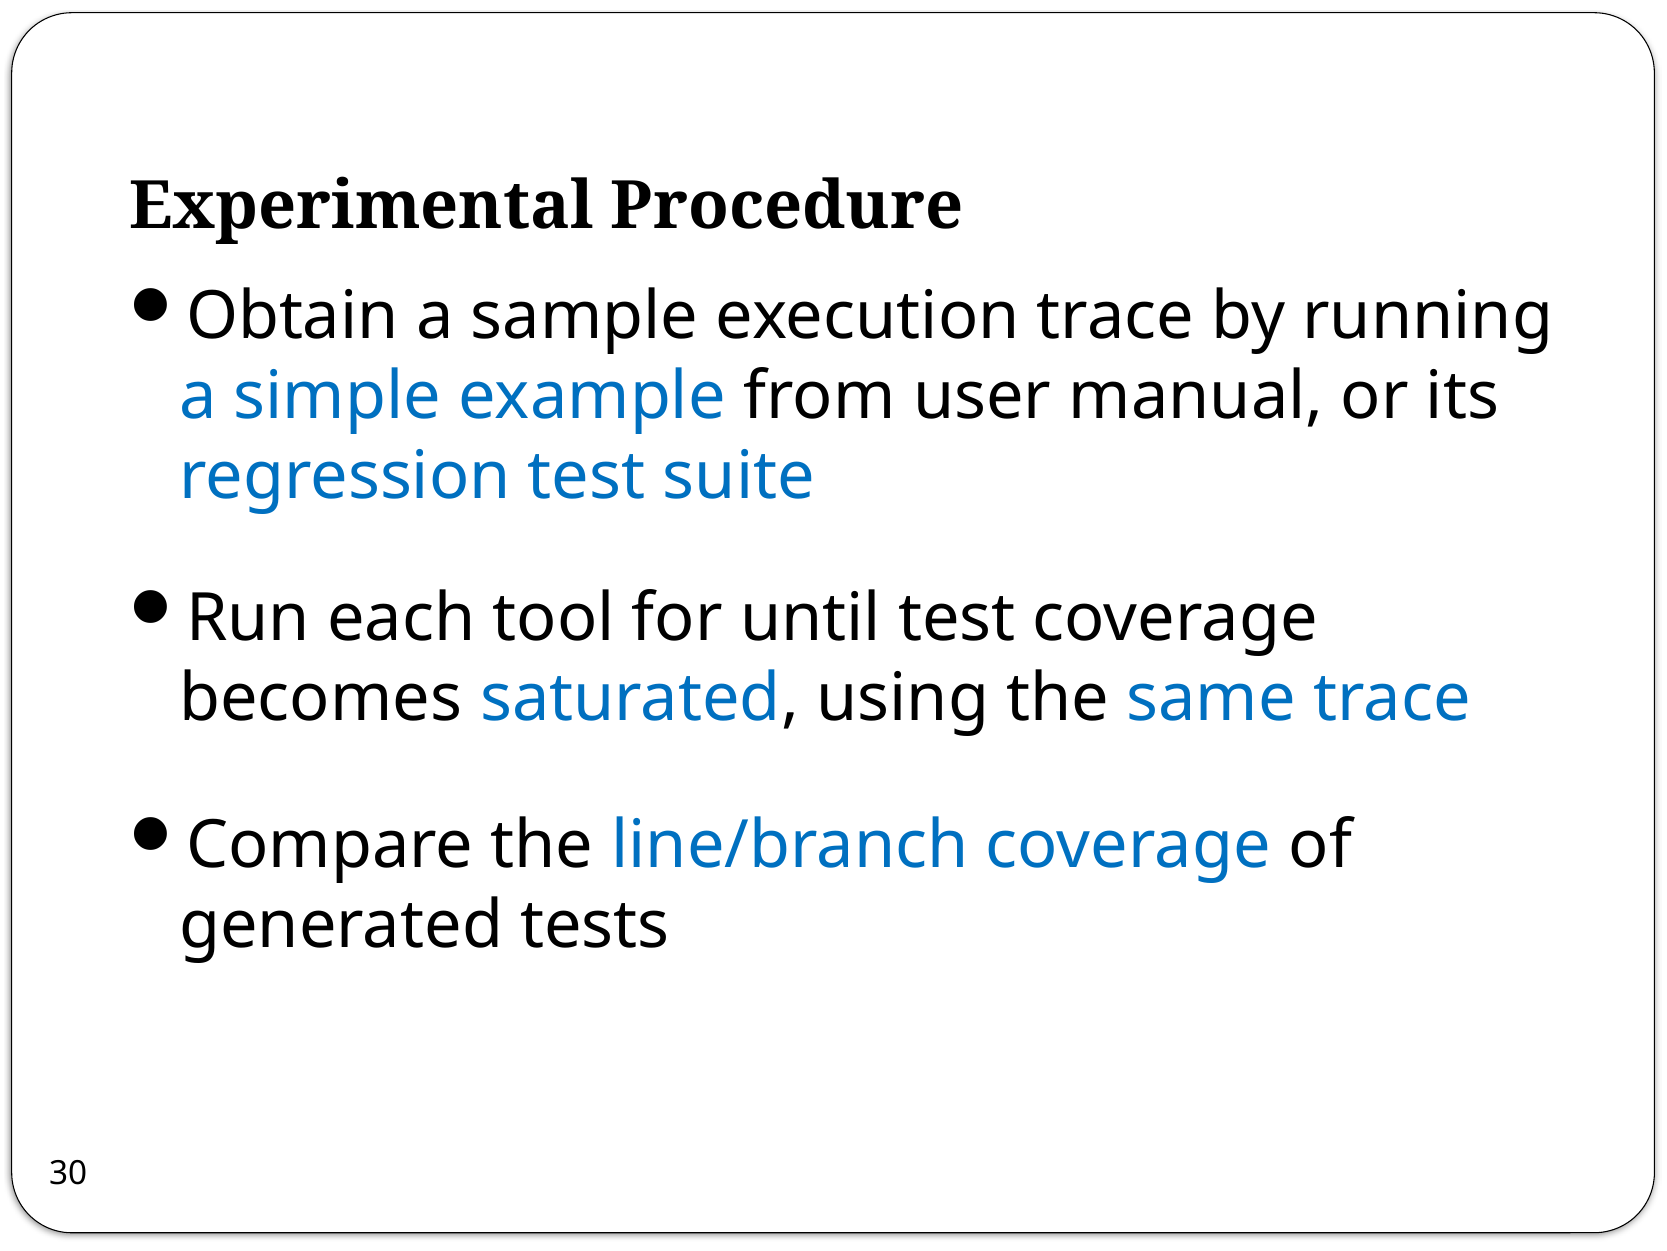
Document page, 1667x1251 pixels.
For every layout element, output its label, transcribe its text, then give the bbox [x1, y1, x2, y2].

slide_number 30 [26, 1132, 110, 1216]
title Experimental Procedure [112, 49, 1530, 259]
list Obtain a sample execution trace by running a simple example from user manual, or its regression test suite Run each tool for until test coverage becomes saturated, using the same trace Compare the line/branch coverage of generated tests [112, 263, 1578, 1098]
